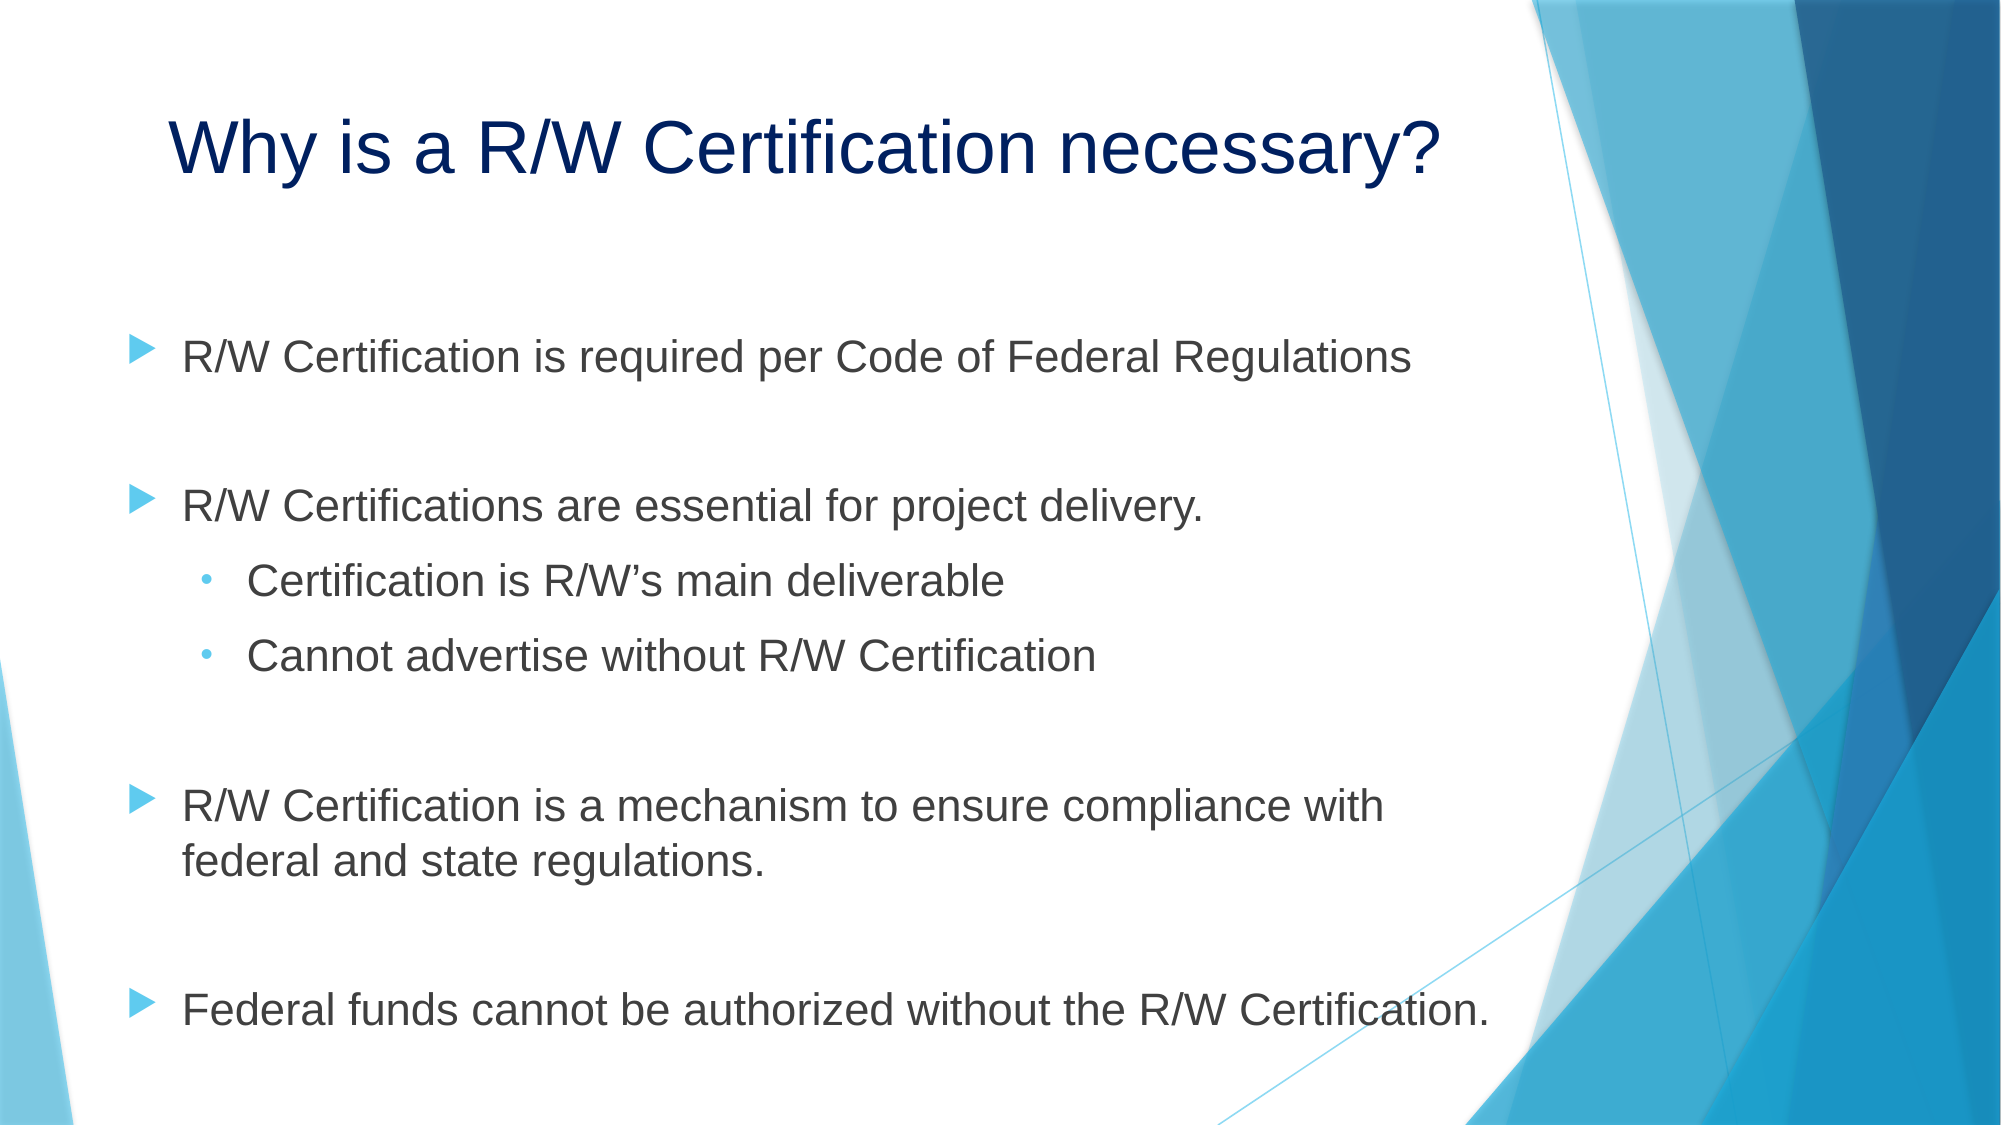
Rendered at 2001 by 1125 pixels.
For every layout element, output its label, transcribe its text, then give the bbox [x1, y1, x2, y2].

list R/W Certification is required per Code of Federal Regulations R/W Certifications are essential for project delivery. Certification is R/W’s main deliverable Cannot advertise without R/W Certification R/W Certification is a mechanism to ensure compliance with federal and state regulations. Federal funds cannot be authorized without the R/W Certification. [111, 244, 1522, 1072]
title Why is a R/W Certification necessary? [111, 90, 1522, 244]
